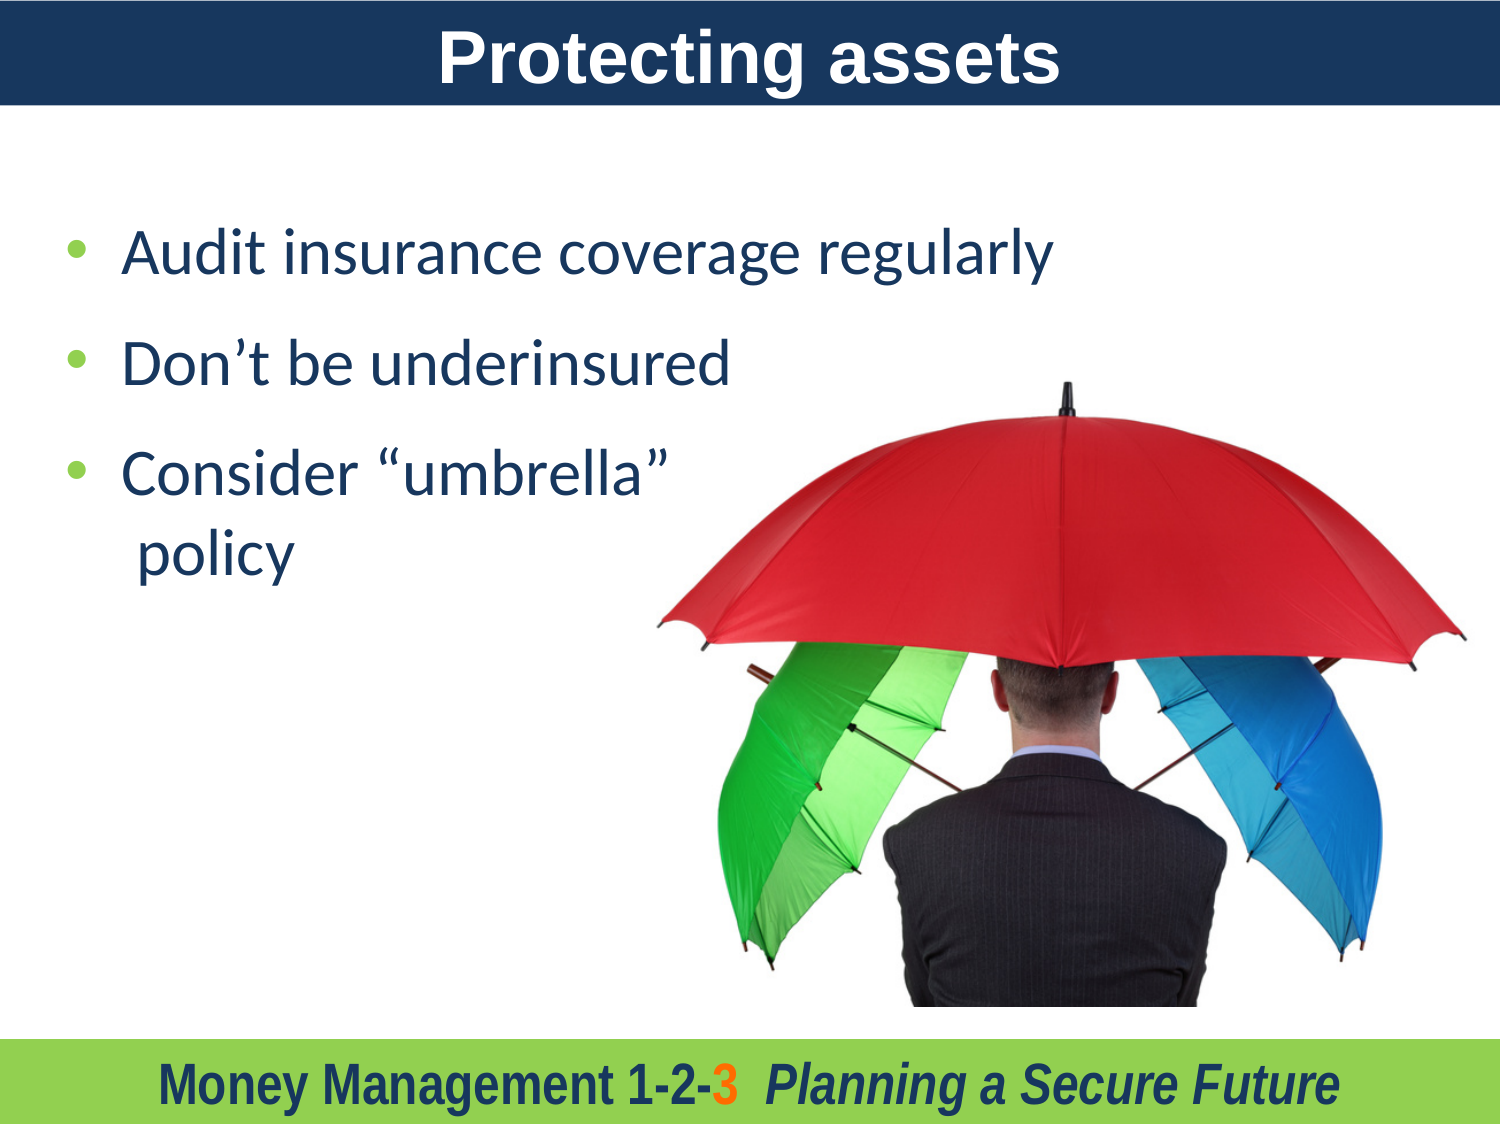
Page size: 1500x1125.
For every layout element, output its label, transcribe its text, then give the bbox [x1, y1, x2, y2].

text_box Money Management 1-2-3 Planning a Secure Future [0, 1039, 1500, 1124]
list Audit insurance coverage regularly Don’t be underinsured Consider “umbrella” policy [50, 200, 1125, 676]
picture [583, 343, 1500, 1007]
text_box Protecting assets [0, 0, 1500, 106]
